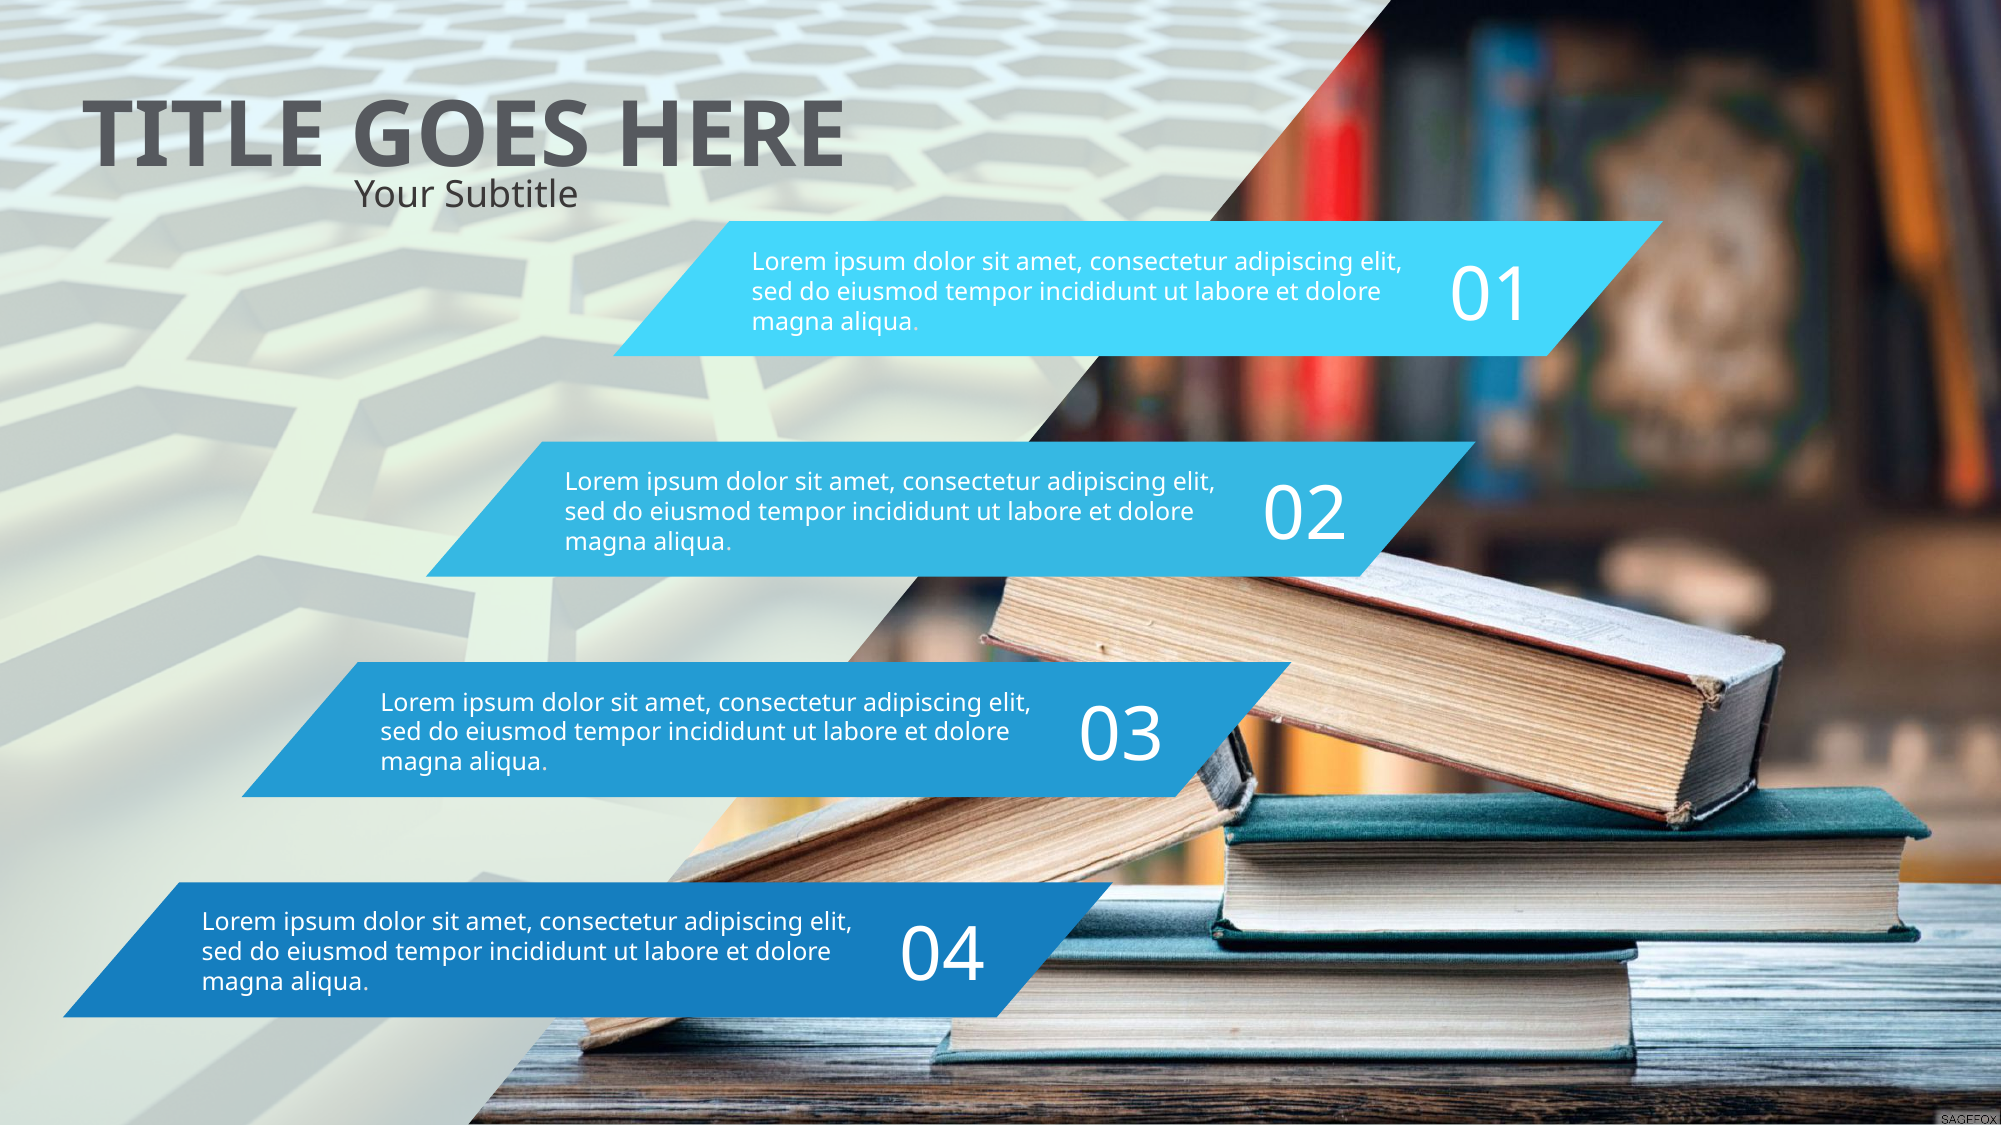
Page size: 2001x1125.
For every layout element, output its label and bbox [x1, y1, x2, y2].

text_box [536, 456, 1366, 563]
text_box [423, 440, 1479, 578]
text_box [723, 236, 1553, 343]
text_box [466, 0, 2000, 1125]
text_box [351, 685, 1182, 776]
picture [1938, 1114, 1999, 1125]
text_box [173, 896, 1003, 1003]
text_box [60, 881, 1116, 1019]
text_box [13, 66, 918, 224]
text_box [610, 220, 1666, 358]
text_box [239, 660, 1294, 799]
